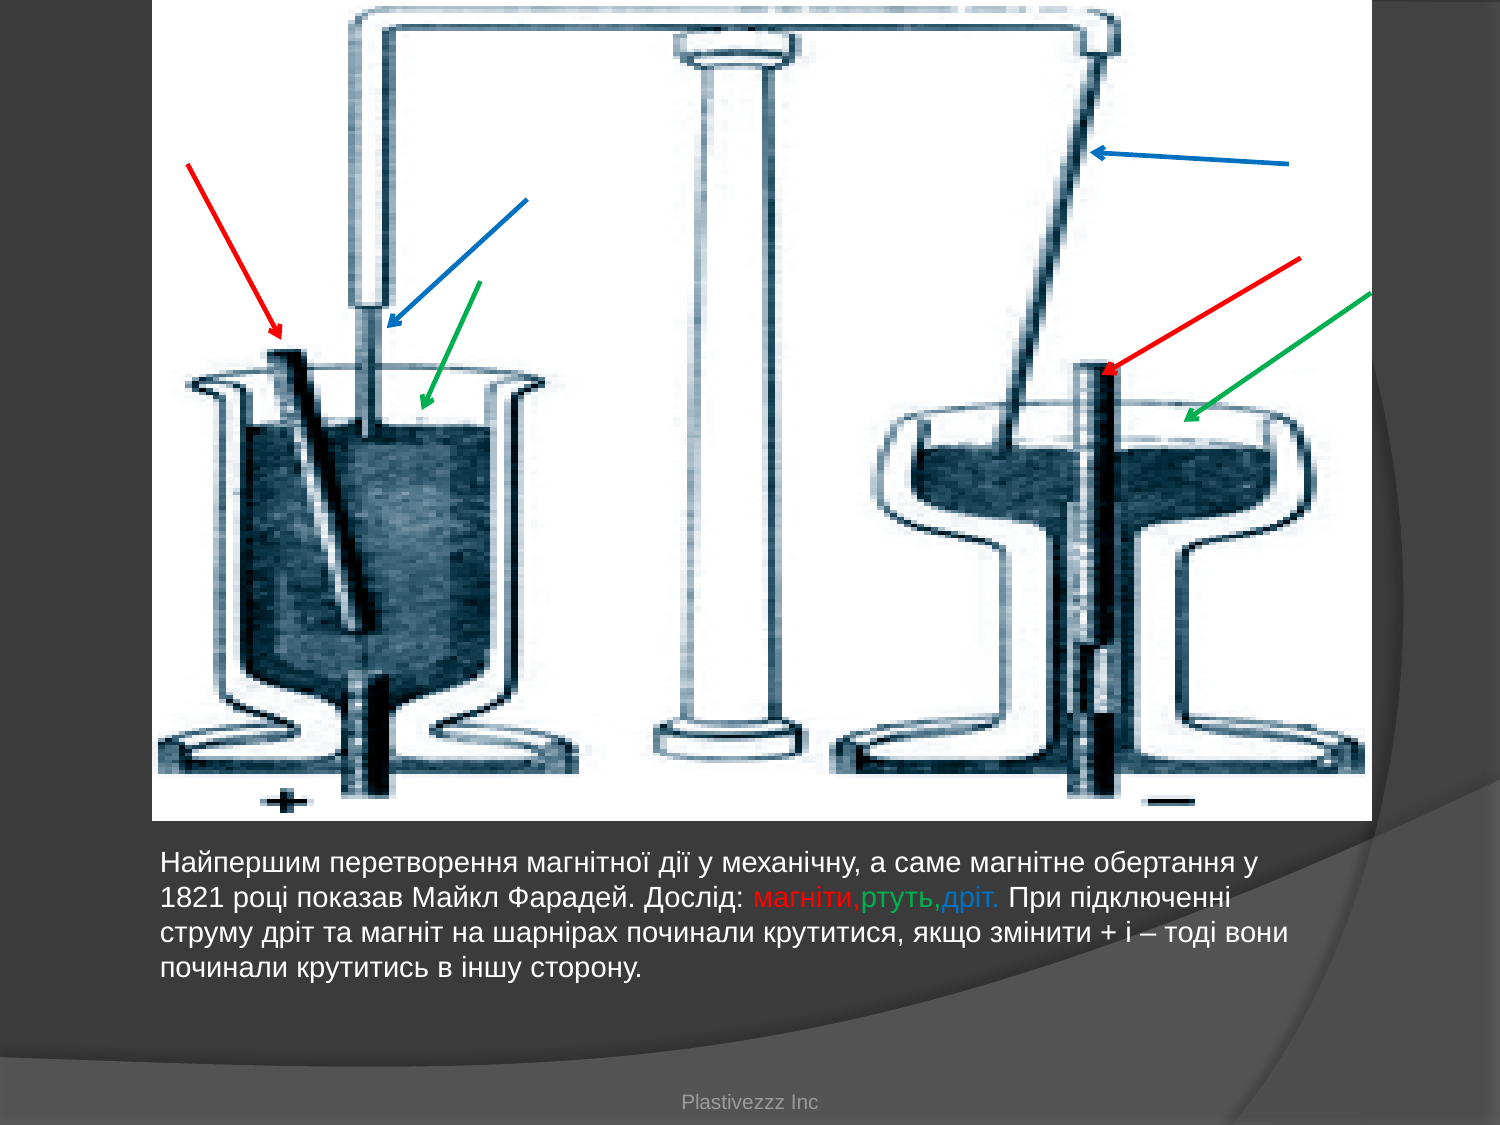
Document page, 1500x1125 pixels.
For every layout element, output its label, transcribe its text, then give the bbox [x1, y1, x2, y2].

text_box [1101, 257, 1301, 376]
list Найпершим перетворення магнітної дії у механічну, а саме магнітне обертання у 1821 році показав Майкл Фарадей. Дослід: магніти,ртуть,дріт. При підключенні струму дріт та магніт на шарнірах починали крутитися, якщо змінити + і – тоді вони починали крутитись в іншу сторону. [152, 843, 1336, 1067]
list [152, 0, 1372, 821]
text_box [386, 198, 528, 329]
footer Plastivezzz Inc [512, 1053, 988, 1114]
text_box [1089, 152, 1290, 165]
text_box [146, 204, 323, 300]
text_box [1183, 292, 1372, 423]
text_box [386, 339, 516, 376]
